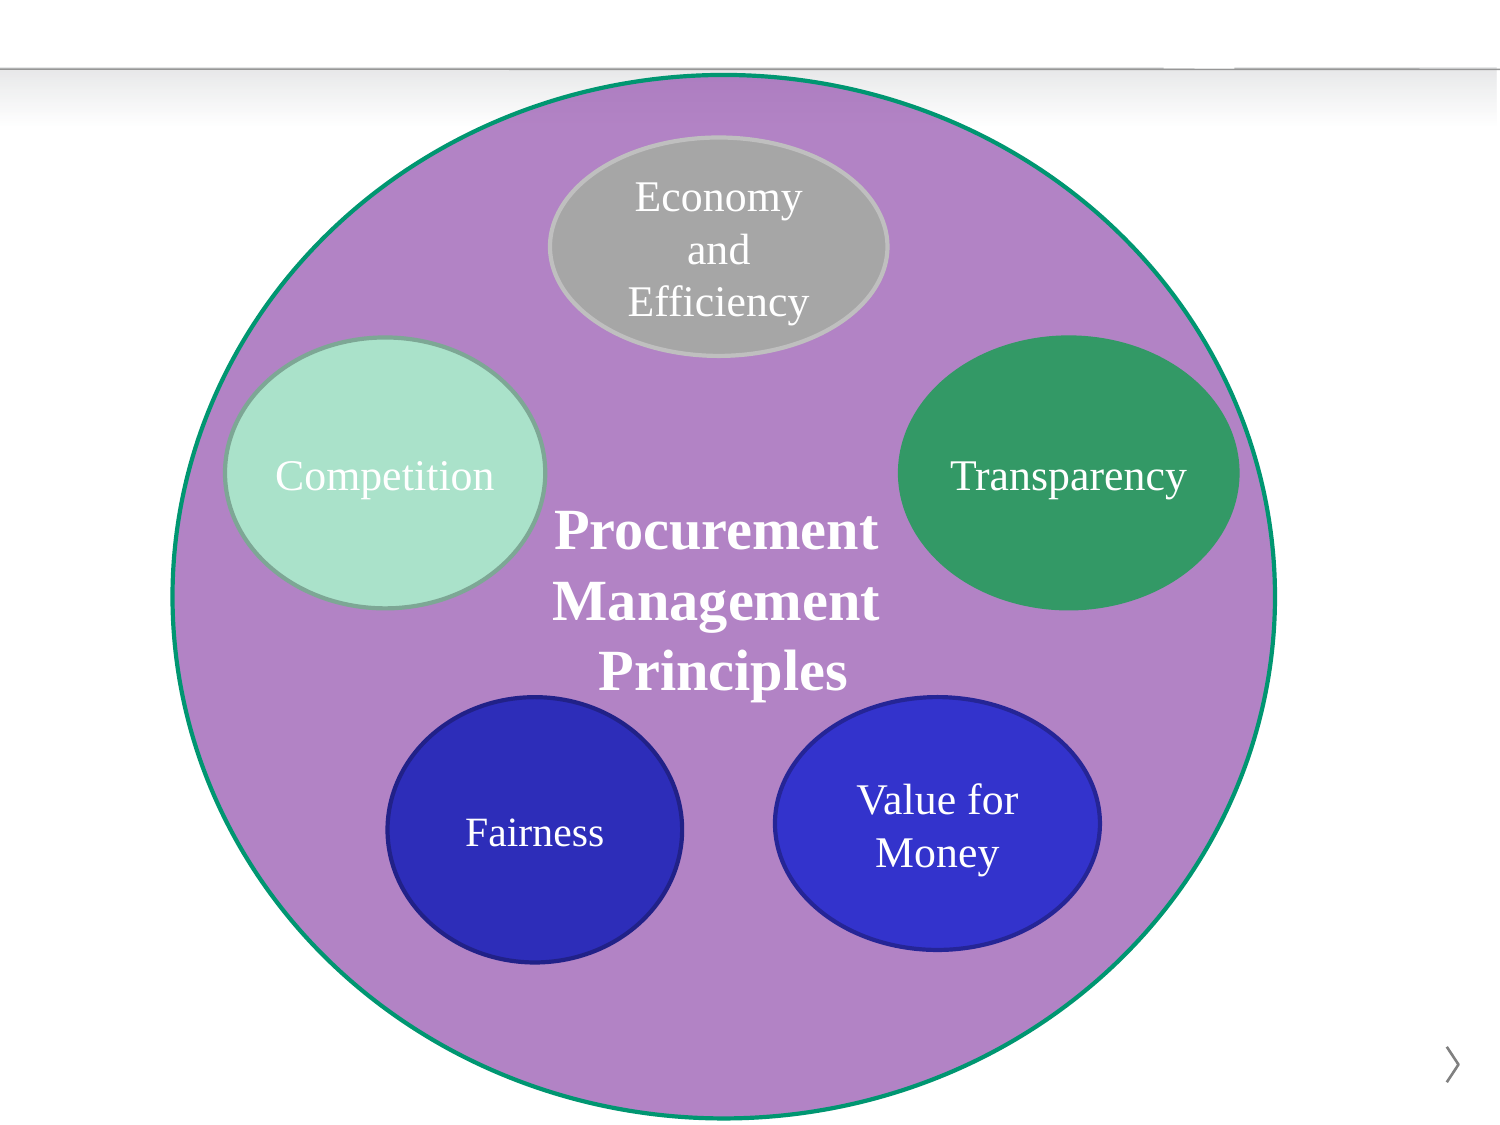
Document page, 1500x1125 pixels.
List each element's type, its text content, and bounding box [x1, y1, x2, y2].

text_box Transparency [897, 335, 1240, 611]
text_box Value for Money [772, 694, 1103, 953]
text_box Competition [222, 335, 548, 611]
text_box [0, 66, 1500, 129]
text_box Fairness [385, 695, 685, 965]
text_box Economy and Efficiency [547, 137, 890, 359]
text_box Procurement Management Principles [170, 137, 1278, 1121]
text_box [1446, 1046, 1459, 1083]
